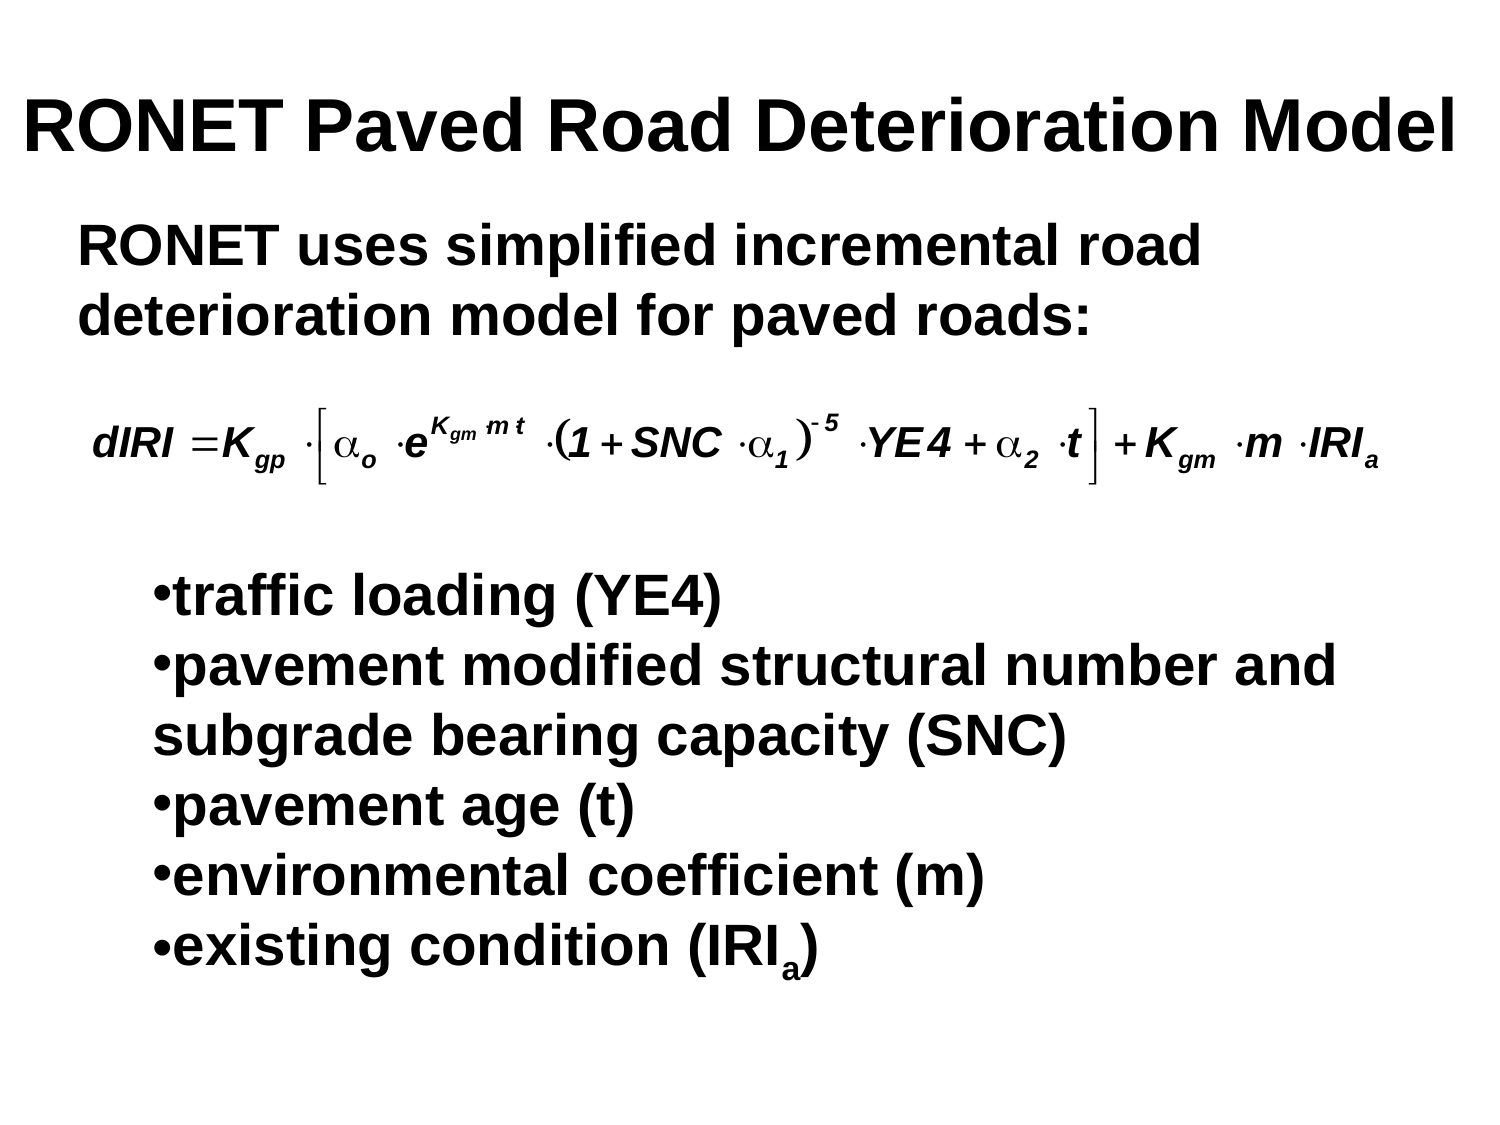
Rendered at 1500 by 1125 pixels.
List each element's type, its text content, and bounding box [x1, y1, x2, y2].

title RONET Paved Road Deterioration Model [6, 27, 1483, 216]
text_box RONET uses simplified incremental road deterioration model for paved roads: traffic loading (YE4) pavement modified structural number and subgrade bearing capacity (SNC) pavement age (t) environmental coefficient (m) existing condition (IRIa) [62, 216, 1425, 1045]
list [87, 399, 1390, 494]
